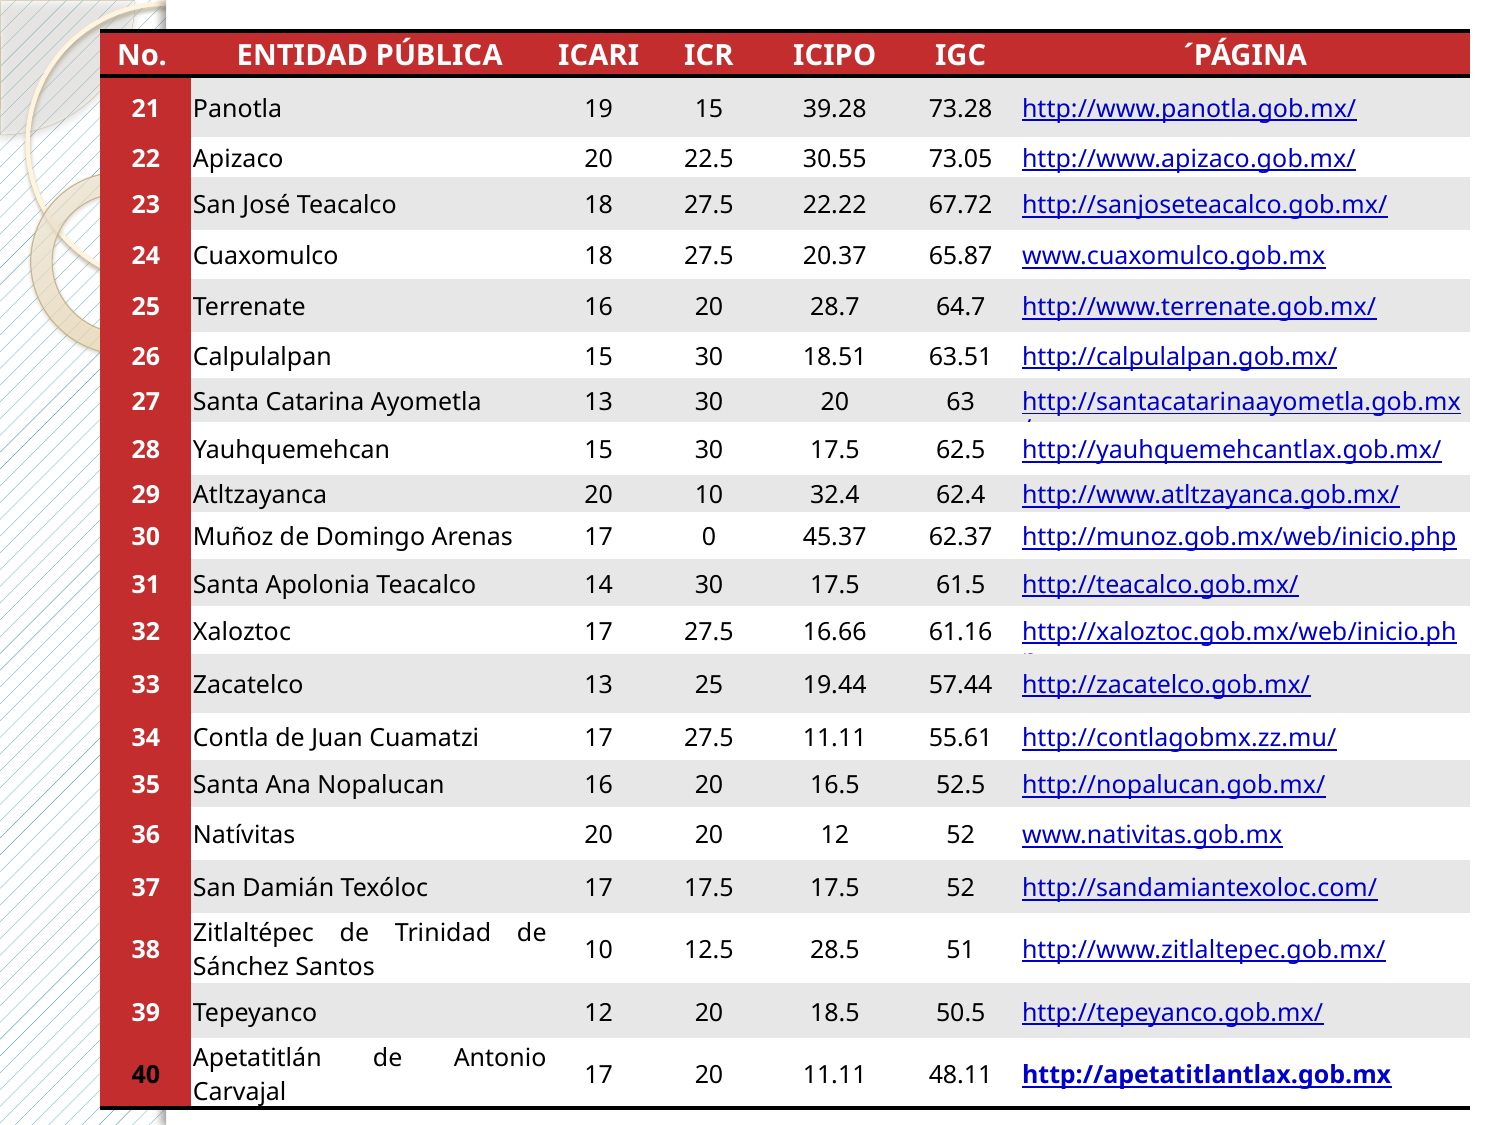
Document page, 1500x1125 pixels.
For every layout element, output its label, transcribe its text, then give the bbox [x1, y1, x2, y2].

table_cell 52.5 [901, 760, 1021, 807]
table_cell 39 [100, 983, 191, 1038]
table_cell 17 [548, 713, 649, 760]
table_cell 20.37 [769, 230, 901, 279]
table_cell 30 [649, 332, 769, 378]
table_cell http://tepeyanco.gob.mx/ [1021, 983, 1470, 1038]
table_cell 38 [100, 913, 191, 983]
table_cell http://sanjoseteacalco.gob.mx/ [1021, 177, 1470, 230]
table_cell 27.5 [649, 606, 769, 654]
table_cell 67.72 [901, 177, 1021, 230]
table_cell 32.4 [769, 475, 901, 512]
table_cell http://teacalco.gob.mx/ [1021, 559, 1470, 606]
table_cell 35 [100, 760, 191, 807]
table_cell http://yauhquemehcantlax.gob.mx/ [1021, 422, 1470, 475]
table_header ENTIDAD PÚBLICA [191, 33, 548, 74]
table_cell 27.5 [649, 230, 769, 279]
table_cell www.cuaxomulco.gob.mx [1021, 230, 1470, 279]
table_cell 34 [100, 713, 191, 760]
table_cell 26 [100, 332, 191, 378]
table_cell 16 [548, 279, 649, 332]
table_cell 10 [649, 475, 769, 512]
table_cell 52 [901, 807, 1021, 860]
table_cell 62.4 [901, 475, 1021, 512]
table_cell http://zacatelco.gob.mx/ [1021, 654, 1470, 713]
table_cell 65.87 [901, 230, 1021, 279]
table_cell Cuaxomulco [191, 230, 548, 279]
table_header ICARI [548, 33, 649, 74]
table_cell 33 [100, 654, 191, 713]
table_cell 13 [548, 654, 649, 713]
table_cell 22 [100, 137, 191, 177]
table_cell 13 [548, 378, 649, 422]
table_cell 27.5 [649, 177, 769, 230]
table_cell 18 [548, 230, 649, 279]
table_header ICR [649, 33, 769, 74]
table_cell 31 [100, 559, 191, 606]
table_cell http://www.terrenate.gob.mx/ [1021, 279, 1470, 332]
table_cell 57.44 [901, 654, 1021, 713]
table_cell 15 [649, 78, 769, 137]
table_cell 14 [548, 559, 649, 606]
table_cell 30 [100, 512, 191, 559]
table_cell 36 [100, 807, 191, 860]
table_cell 62.5 [901, 422, 1021, 475]
table_cell 10 [548, 913, 649, 983]
table_cell 20 [649, 760, 769, 807]
table_cell Santa Ana Nopalucan [191, 760, 548, 807]
table_cell 17.5 [769, 559, 901, 606]
table_cell 24 [100, 230, 191, 279]
table_cell 39.28 [769, 78, 901, 137]
table_cell http://www.apizaco.gob.mx/ [1021, 137, 1470, 177]
table_cell 17.5 [769, 422, 901, 475]
table_cell http://munoz.gob.mx/web/inicio.php [1021, 512, 1470, 559]
table_cell San Damián Texóloc [191, 860, 548, 913]
table_cell 27.5 [649, 713, 769, 760]
table_cell 50.5 [901, 983, 1021, 1038]
table_cell 64.7 [901, 279, 1021, 332]
table_cell 20 [649, 807, 769, 860]
table_cell 28.5 [769, 913, 901, 983]
table_cell 11.11 [769, 713, 901, 760]
table_cell 18.51 [769, 332, 901, 378]
table_cell 0 [649, 512, 769, 559]
table_cell 17 [548, 512, 649, 559]
table_cell 15 [548, 422, 649, 475]
table_cell 20 [649, 279, 769, 332]
table_cell Calpulalpan [191, 332, 548, 378]
table_cell 17 [548, 1038, 649, 1106]
table_cell 23 [100, 177, 191, 230]
table_cell 20 [649, 1038, 769, 1106]
table_cell Atltzayanca [191, 475, 548, 512]
table_cell Santa Catarina Ayometla [191, 378, 548, 422]
table_cell http://sandamiantexoloc.com/ [1021, 860, 1470, 913]
table_cell 63.51 [901, 332, 1021, 378]
table_cell 30.55 [769, 137, 901, 177]
table_cell 11.11 [769, 1038, 901, 1106]
table_cell Terrenate [191, 279, 548, 332]
table_cell Apizaco [191, 137, 548, 177]
table_cell 12 [548, 983, 649, 1038]
table_cell 19.44 [769, 654, 901, 713]
table_cell San José Teacalco [191, 177, 548, 230]
table_cell http://calpulalpan.gob.mx/ [1021, 332, 1470, 378]
table_header ´PÁGINA [1021, 33, 1470, 74]
table_cell 20 [769, 378, 901, 422]
table_cell www.nativitas.gob.mx [1021, 807, 1470, 860]
table_cell http://santacatarinaayometla.gob.mx/ [1021, 378, 1470, 422]
table_cell 51 [901, 913, 1021, 983]
table_cell 22.5 [649, 137, 769, 177]
table_header IGC [901, 33, 1021, 74]
table_cell 28.7 [769, 279, 901, 332]
table_cell http://www.atltzayanca.gob.mx/ [1021, 475, 1470, 512]
table_cell 12 [769, 807, 901, 860]
table_cell 19 [548, 78, 649, 137]
table_cell 27 [100, 378, 191, 422]
table_cell 21 [100, 78, 191, 137]
table_cell 30 [649, 559, 769, 606]
table_cell http://www.panotla.gob.mx/ [1021, 78, 1470, 137]
table_cell 22.22 [769, 177, 901, 230]
table_cell http://xaloztoc.gob.mx/web/inicio.php [1021, 606, 1470, 654]
table_cell 17 [548, 860, 649, 913]
table_cell 29 [100, 475, 191, 512]
table_cell 20 [548, 807, 649, 860]
table_cell 20 [548, 137, 649, 177]
table_cell 16.5 [769, 760, 901, 807]
table_cell 30 [649, 422, 769, 475]
table_cell 17.5 [649, 860, 769, 913]
table_cell 16.66 [769, 606, 901, 654]
table_cell Tepeyanco [191, 983, 548, 1038]
table_cell Apetatitlán de Antonio Carvajal [191, 1038, 548, 1106]
table_cell http://apetatitlantlax.gob.mx [1021, 1038, 1470, 1106]
table_cell 20 [548, 475, 649, 512]
table_cell http://contlagobmx.zz.mu/ [1021, 713, 1470, 760]
table_cell 15 [548, 332, 649, 378]
table_cell Santa Apolonia Teacalco [191, 559, 548, 606]
table_header ICIPO [769, 33, 901, 74]
table_cell http://nopalucan.gob.mx/ [1021, 760, 1470, 807]
table_cell 20 [649, 983, 769, 1038]
table_cell 52 [901, 860, 1021, 913]
table_cell 30 [649, 378, 769, 422]
table_cell 18 [548, 177, 649, 230]
table_cell 55.61 [901, 713, 1021, 760]
table_cell Natívitas [191, 807, 548, 860]
table_header No. [100, 33, 191, 74]
table_cell 37 [100, 860, 191, 913]
table_cell 25 [649, 654, 769, 713]
table_cell 61.16 [901, 606, 1021, 654]
table_cell Xaloztoc [191, 606, 548, 654]
table_cell 73.28 [901, 78, 1021, 137]
table_cell 32 [100, 606, 191, 654]
table_cell 73.05 [901, 137, 1021, 177]
table_cell 48.11 [901, 1038, 1021, 1106]
table_cell Panotla [191, 78, 548, 137]
table_cell 61.5 [901, 559, 1021, 606]
table_cell 28 [100, 422, 191, 475]
table_cell Yauhquemehcan [191, 422, 548, 475]
table_cell 63 [901, 378, 1021, 422]
table_cell Muñoz de Domingo Arenas [191, 512, 548, 559]
table_cell 40 [100, 1038, 191, 1106]
table_cell 25 [100, 279, 191, 332]
table_cell 16 [548, 760, 649, 807]
table_cell http://www.zitlaltepec.gob.mx/ [1021, 913, 1470, 983]
table_cell 17 [548, 606, 649, 654]
table_cell 62.37 [901, 512, 1021, 559]
table_cell 12.5 [649, 913, 769, 983]
table_cell 45.37 [769, 512, 901, 559]
table_cell Zitlaltépec de Trinidad de Sánchez Santos [191, 913, 548, 983]
table_cell Zacatelco [191, 654, 548, 713]
table_cell 17.5 [769, 860, 901, 913]
table_cell Contla de Juan Cuamatzi [191, 713, 548, 760]
table_cell 18.5 [769, 983, 901, 1038]
